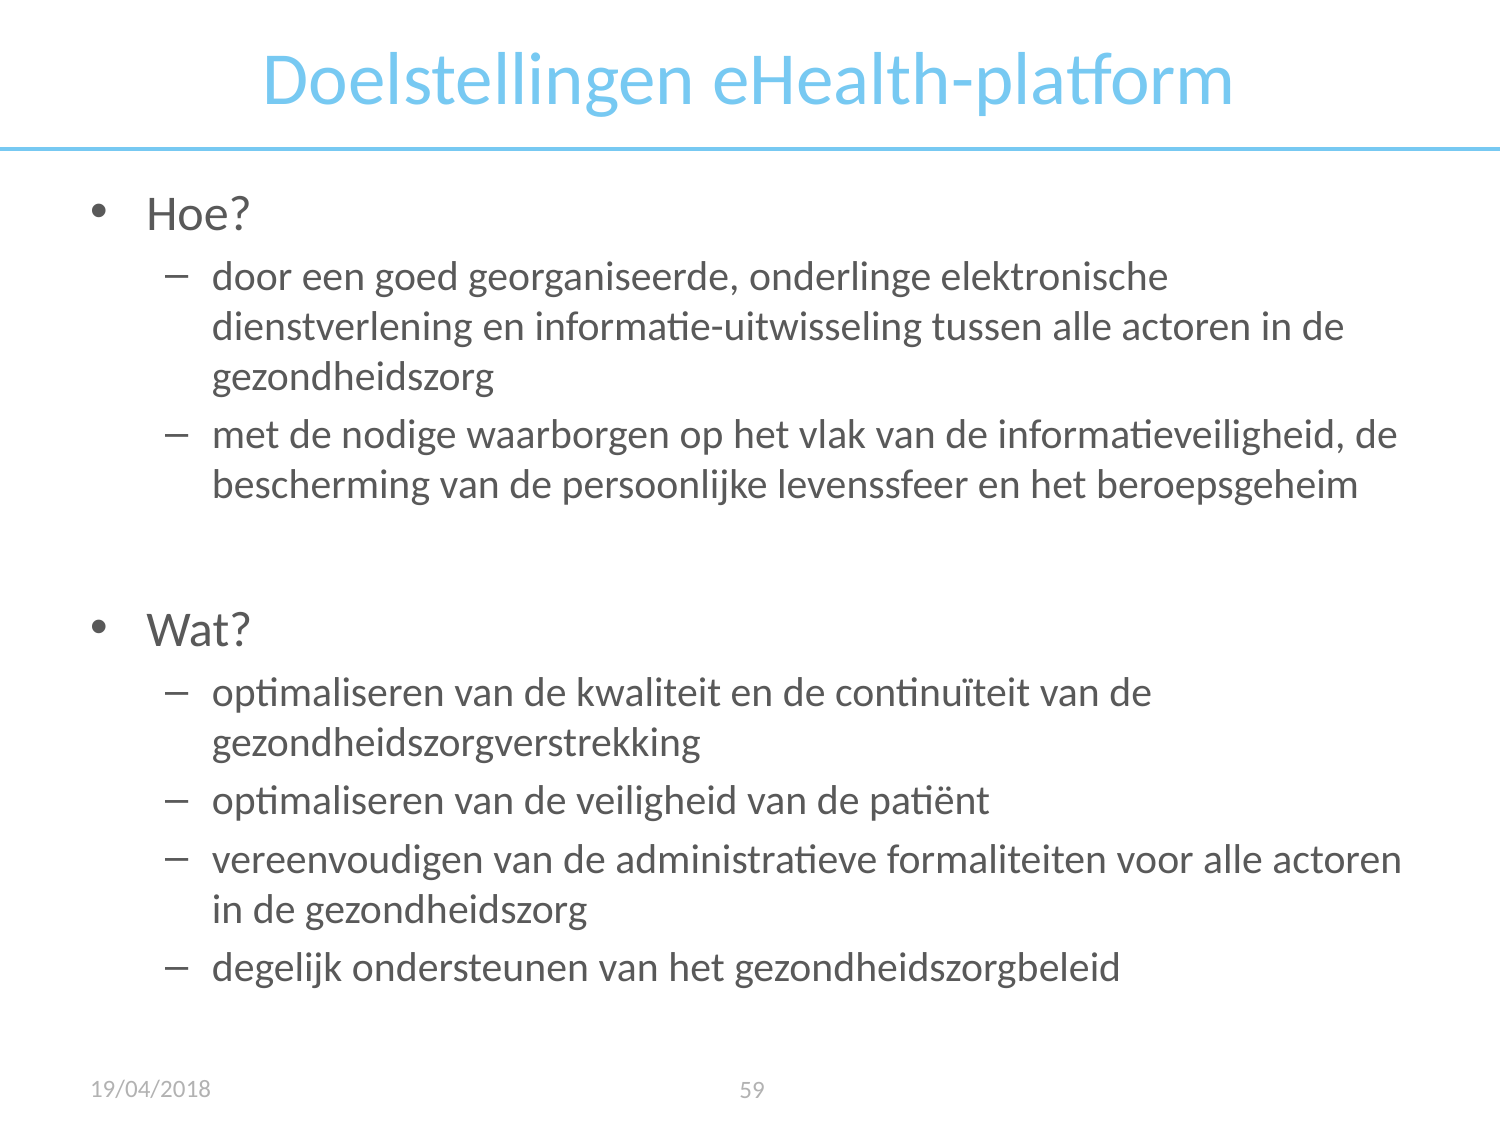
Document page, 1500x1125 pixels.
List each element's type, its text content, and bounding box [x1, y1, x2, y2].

list Hoe? door een goed georganiseerde, onderlinge elektronische dienstverlening en informatie-uitwisseling tussen alle actoren in de gezondheidszorg met de nodige waarborgen op het vlak van de informatieveiligheid, de bescherming van de persoonlijke levenssfeer en het beroepsgeheim Wat? optimaliseren van de kwaliteit en de continuïteit van de gezondheidszorgverstrekking optimaliseren van de veiligheid van de patiënt vereenvoudigen van de administratieve formaliteiten voor alle actoren in de gezondheidszorg degelijk ondersteunen van het gezondheidszorgbeleid [75, 172, 1425, 1035]
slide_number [75, 1057, 425, 1118]
slide_number 59 [577, 1058, 928, 1119]
title Doelstellingen eHealth-platform [0, 0, 1500, 149]
